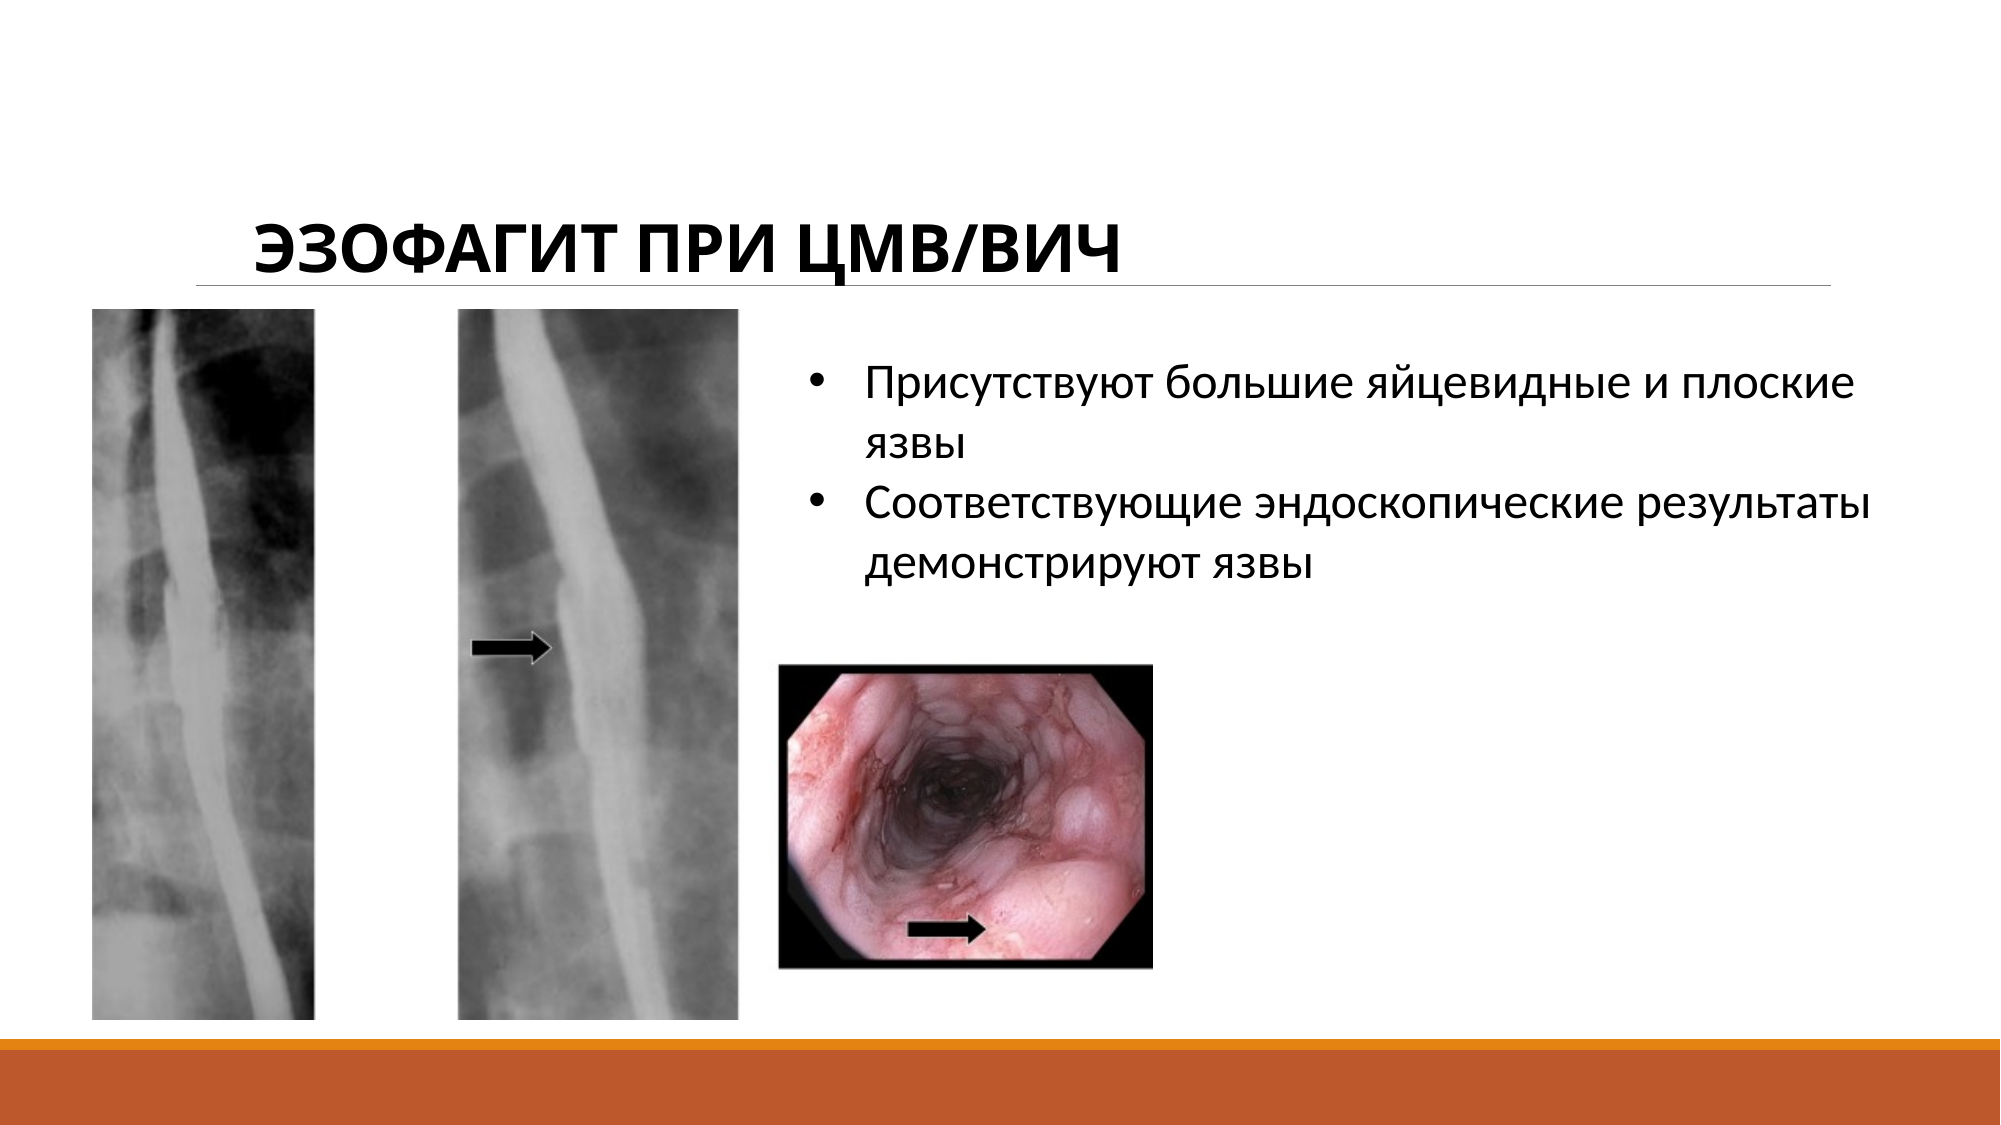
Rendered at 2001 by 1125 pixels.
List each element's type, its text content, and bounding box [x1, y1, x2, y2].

title Эзофагит при ЦМВ/ВИЧ [238, 193, 1407, 310]
picture [92, 309, 1153, 1020]
text_box Присутствуют большие яйцевидные и плоские язвы Соответствующие эндоскопические результаты демонстрируют язвы [1162, 341, 1931, 597]
